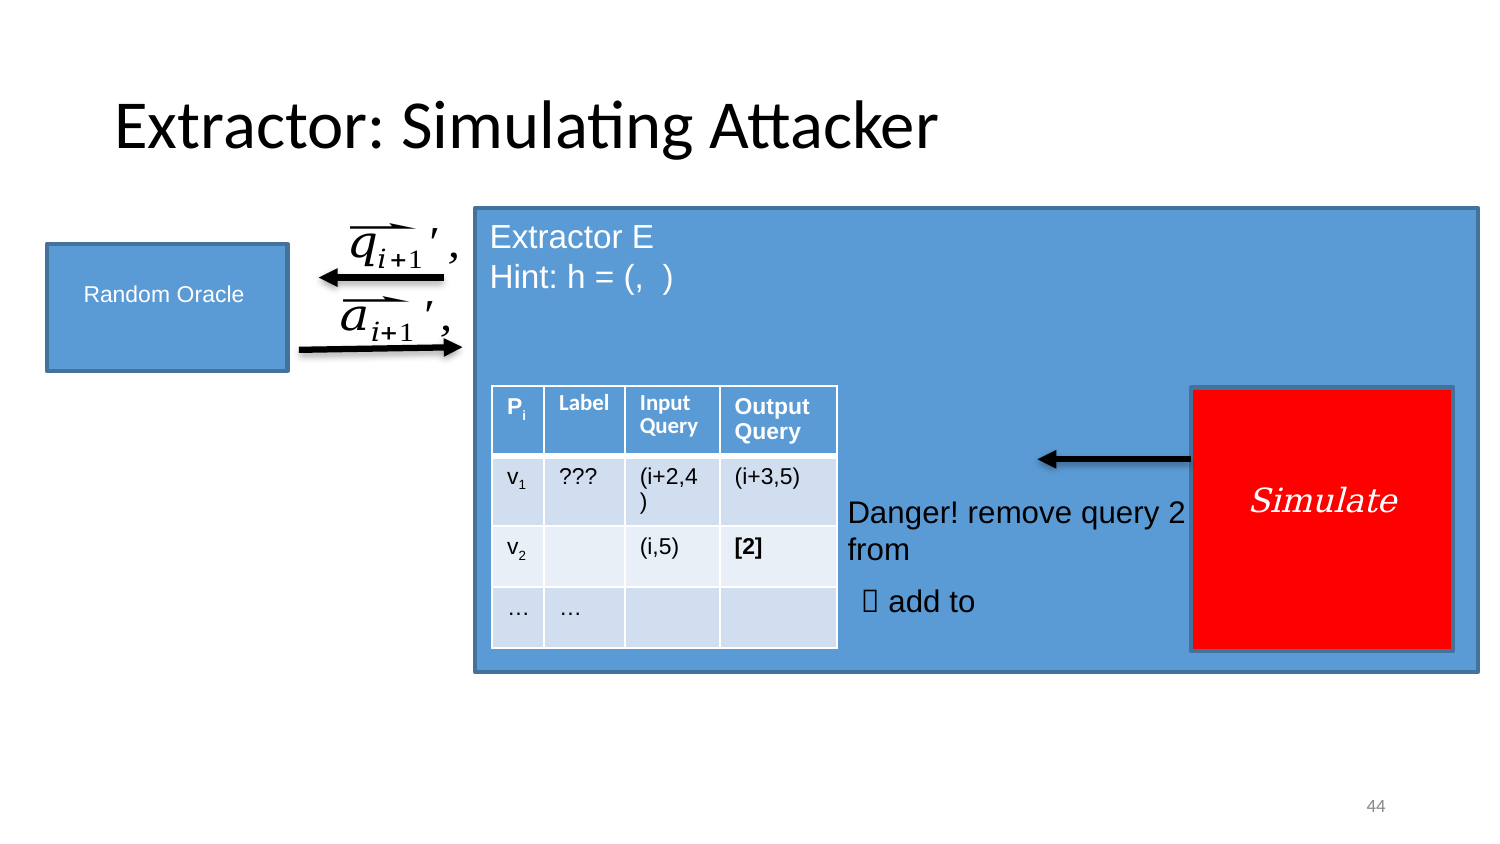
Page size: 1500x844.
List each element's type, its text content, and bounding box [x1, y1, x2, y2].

slide_number 44 [1059, 782, 1397, 827]
title Extractor: Simulating Attacker [103, 44, 1397, 207]
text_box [298, 346, 463, 351]
list [75, 207, 1369, 744]
